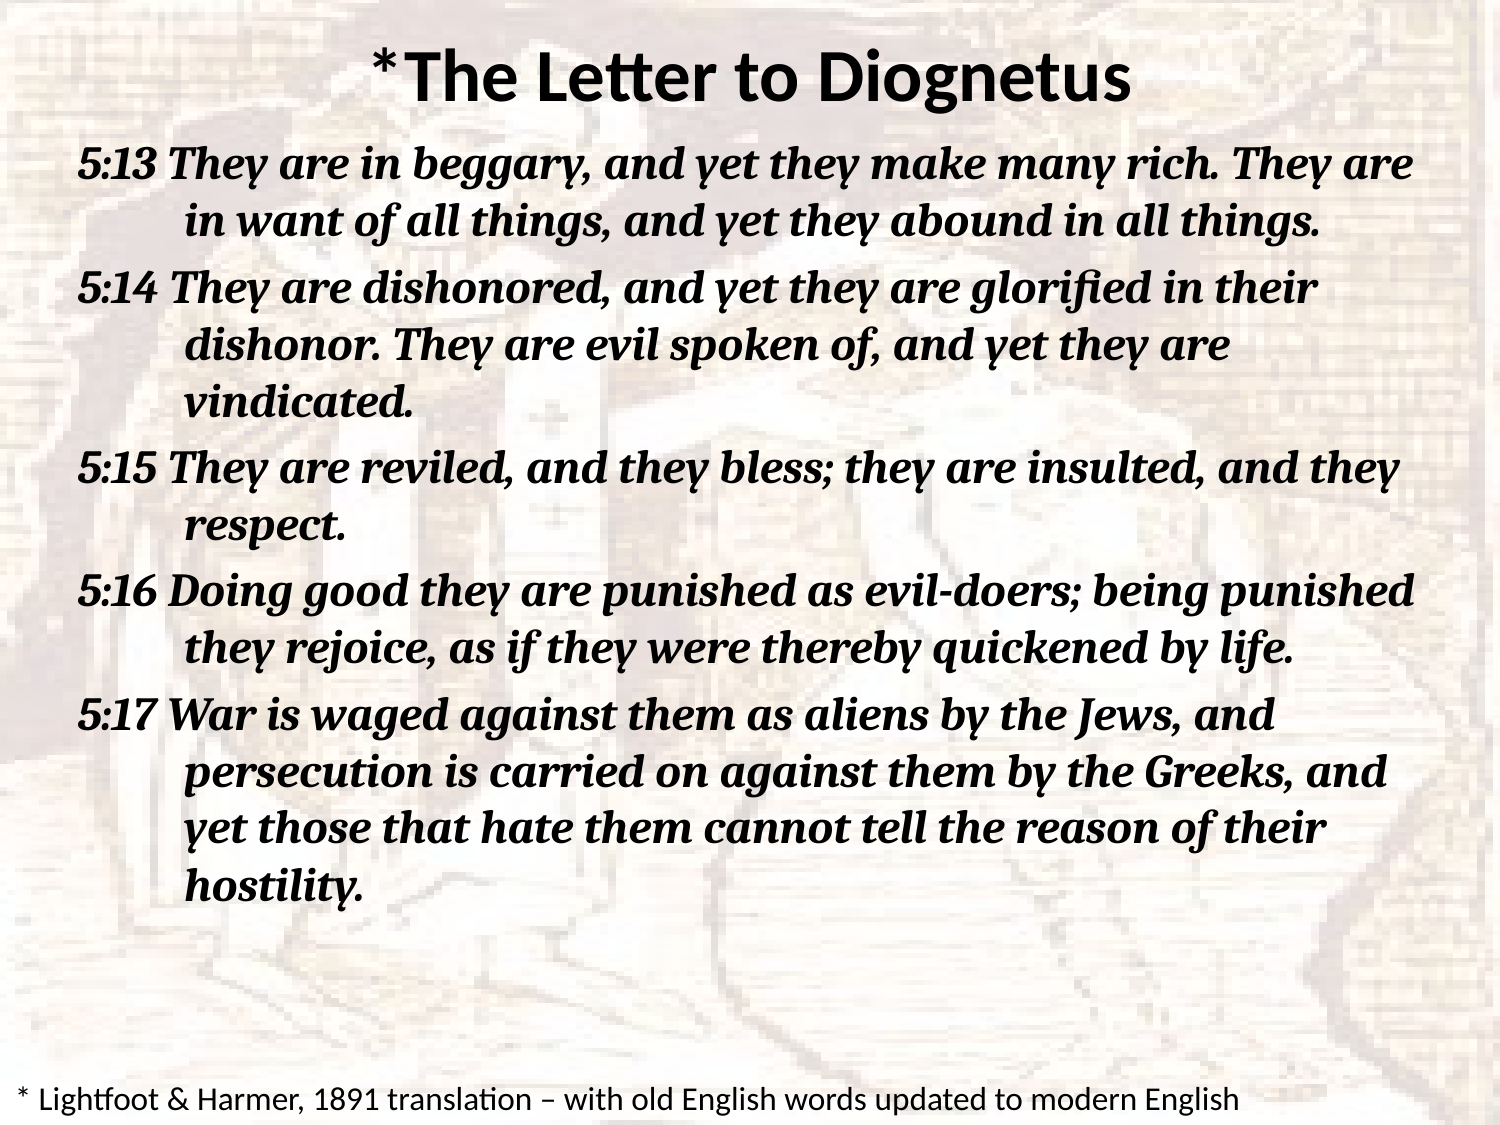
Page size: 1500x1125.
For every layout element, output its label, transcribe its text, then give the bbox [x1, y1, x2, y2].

text_box * Lightfoot & Harmer, 1891 translation – with old English words updated to modern English [0, 1069, 1500, 1125]
title *The Letter to Diognetus [0, 4, 1500, 138]
list 5:13 They are in beggary, and yet they make many rich. They are in want of all things, and yet they abound in all things. 5:14 They are dishonored, and yet they are glorified in their dishonor. They are evil spoken of, and yet they are vindicated. 5:15 They are reviled, and they bless; they are insulted, and they respect. 5:16 Doing good they are punished as evil-doers; being punished they rejoice, as if they were thereby quickened by life. 5:17 War is waged against them as aliens by the Jews, and persecution is carried on against them by the Greeks, and yet those that hate them cannot tell the reason of their hostility. [62, 125, 1438, 1050]
